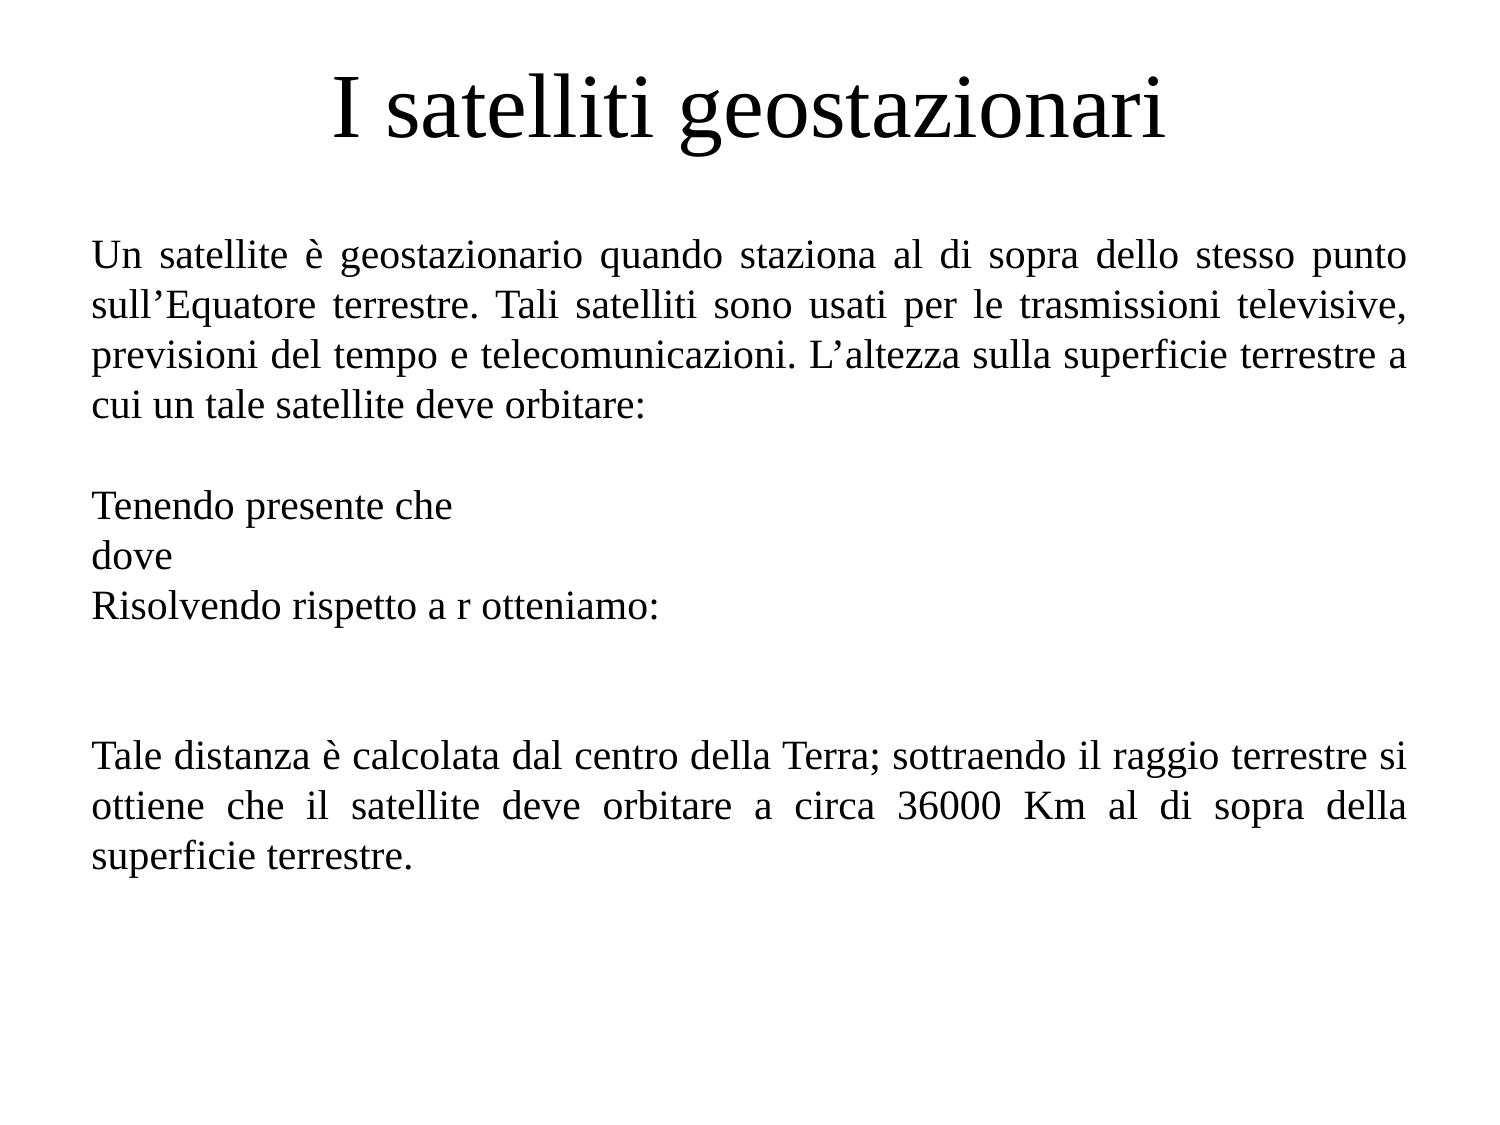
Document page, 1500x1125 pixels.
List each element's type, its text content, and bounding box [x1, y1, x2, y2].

title I satelliti geostazionari [112, 7, 1388, 195]
